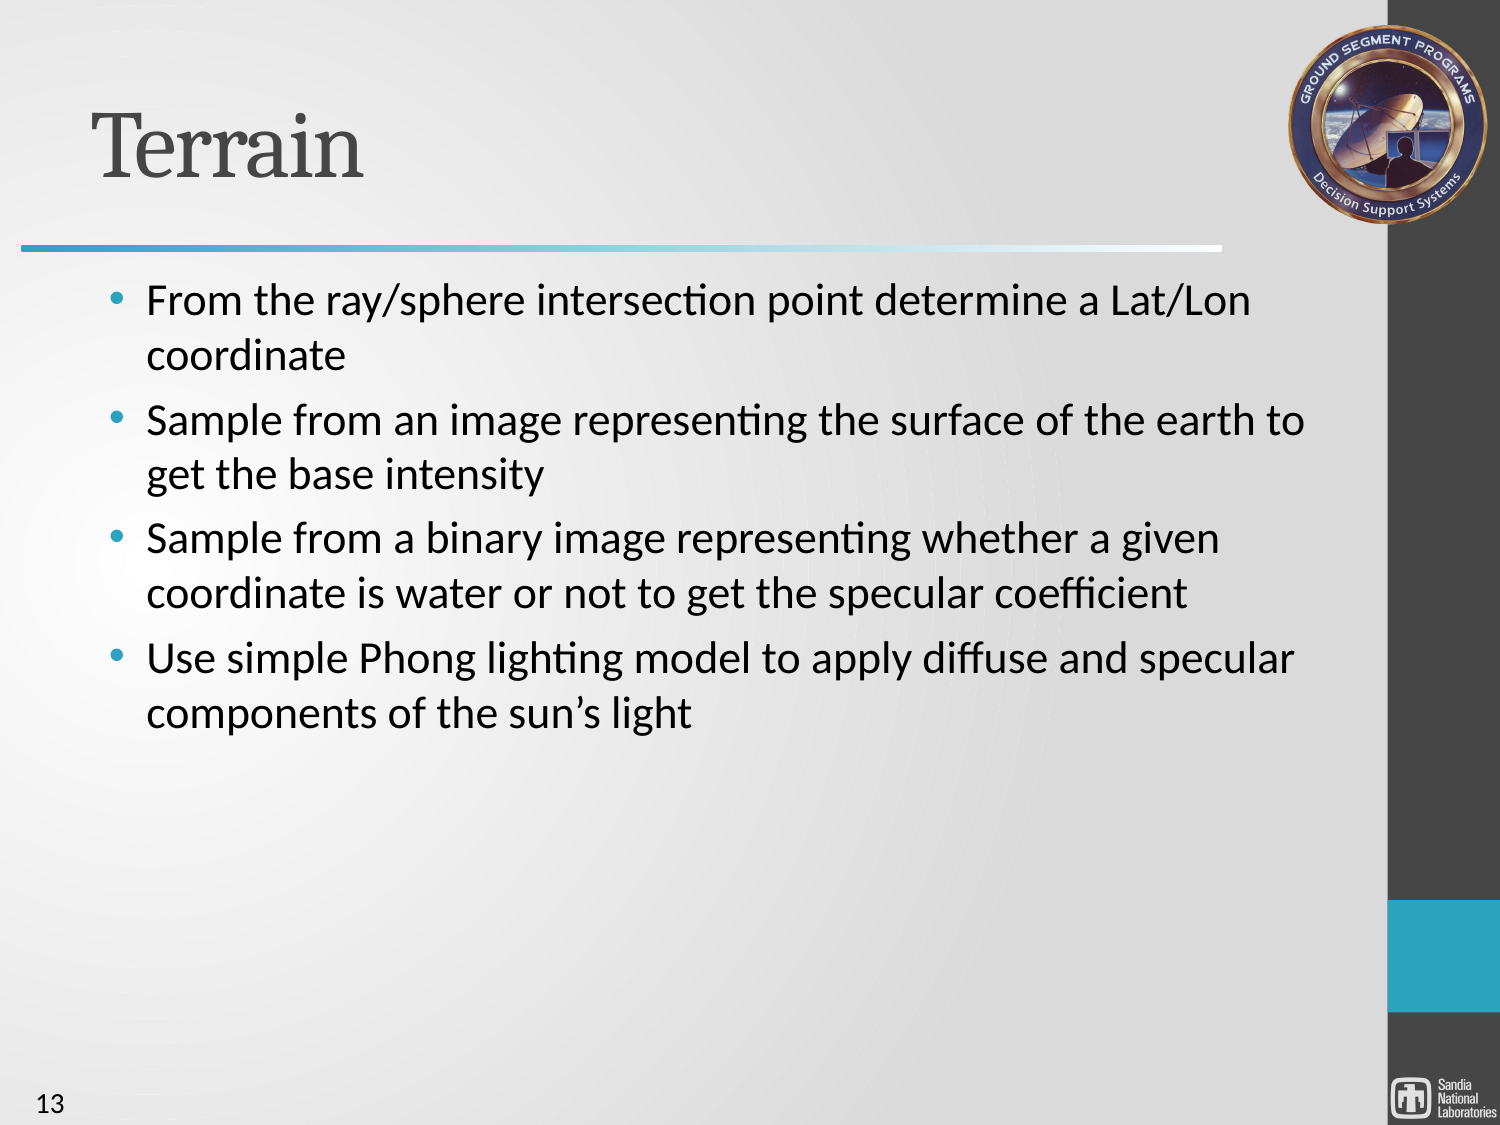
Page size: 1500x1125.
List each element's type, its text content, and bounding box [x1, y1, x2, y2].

title Terrain [75, 45, 1325, 233]
picture [1287, 24, 1489, 226]
list From the ray/sphere intersection point determine a Lat/Lon coordinate Sample from an image representing the surface of the earth to get the base intensity Sample from a binary image representing whether a given coordinate is water or not to get the specular coefficient Use simple Phong lighting model to apply diffuse and specular components of the sun’s light [75, 262, 1325, 1050]
